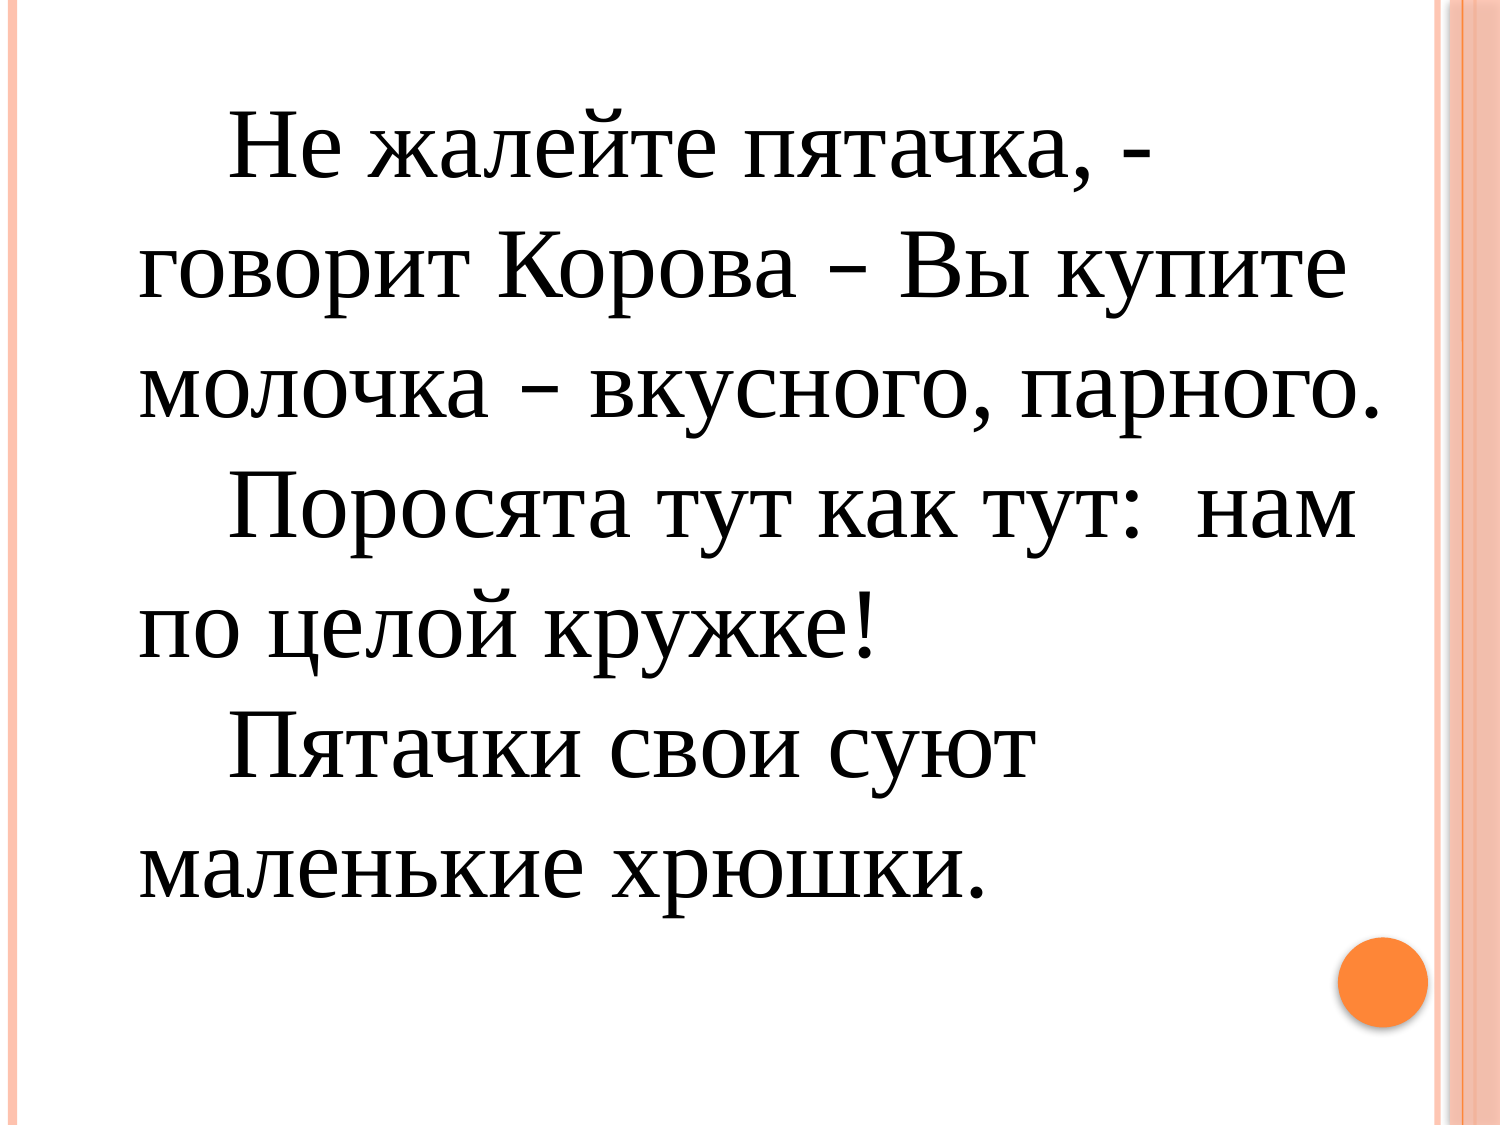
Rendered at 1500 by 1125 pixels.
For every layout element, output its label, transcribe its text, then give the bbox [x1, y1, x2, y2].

text_box Не жалейте пятачка, - говорит Корова – Вы купите молочка – вкусного, парного. Поросята тут как тут: нам по целой кружке! Пятачки свои суют маленькие хрюшки. [123, 69, 1424, 1045]
